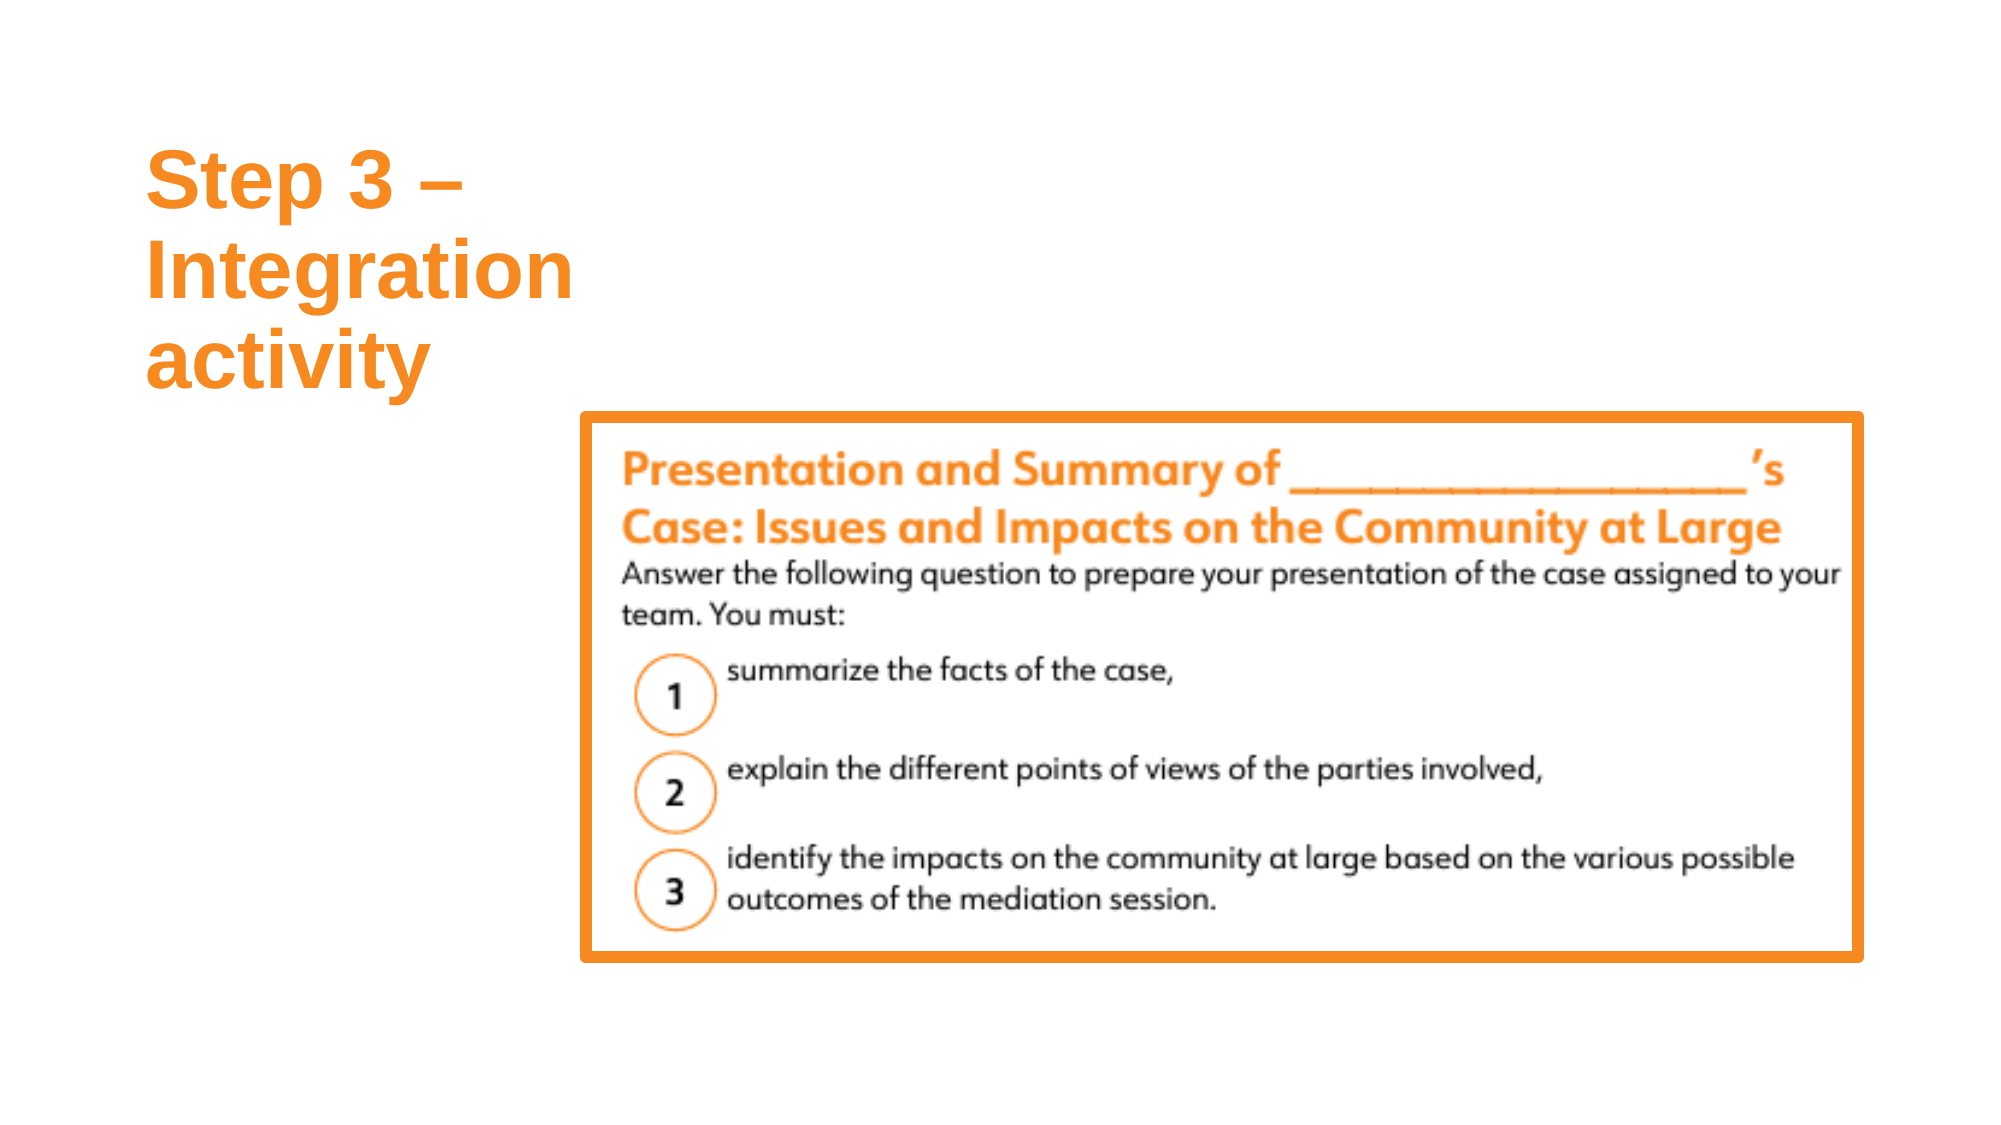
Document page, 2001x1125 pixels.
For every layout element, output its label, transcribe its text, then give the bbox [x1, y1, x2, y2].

title Step 3 – Integration activity [145, 136, 669, 260]
picture [591, 423, 1852, 951]
